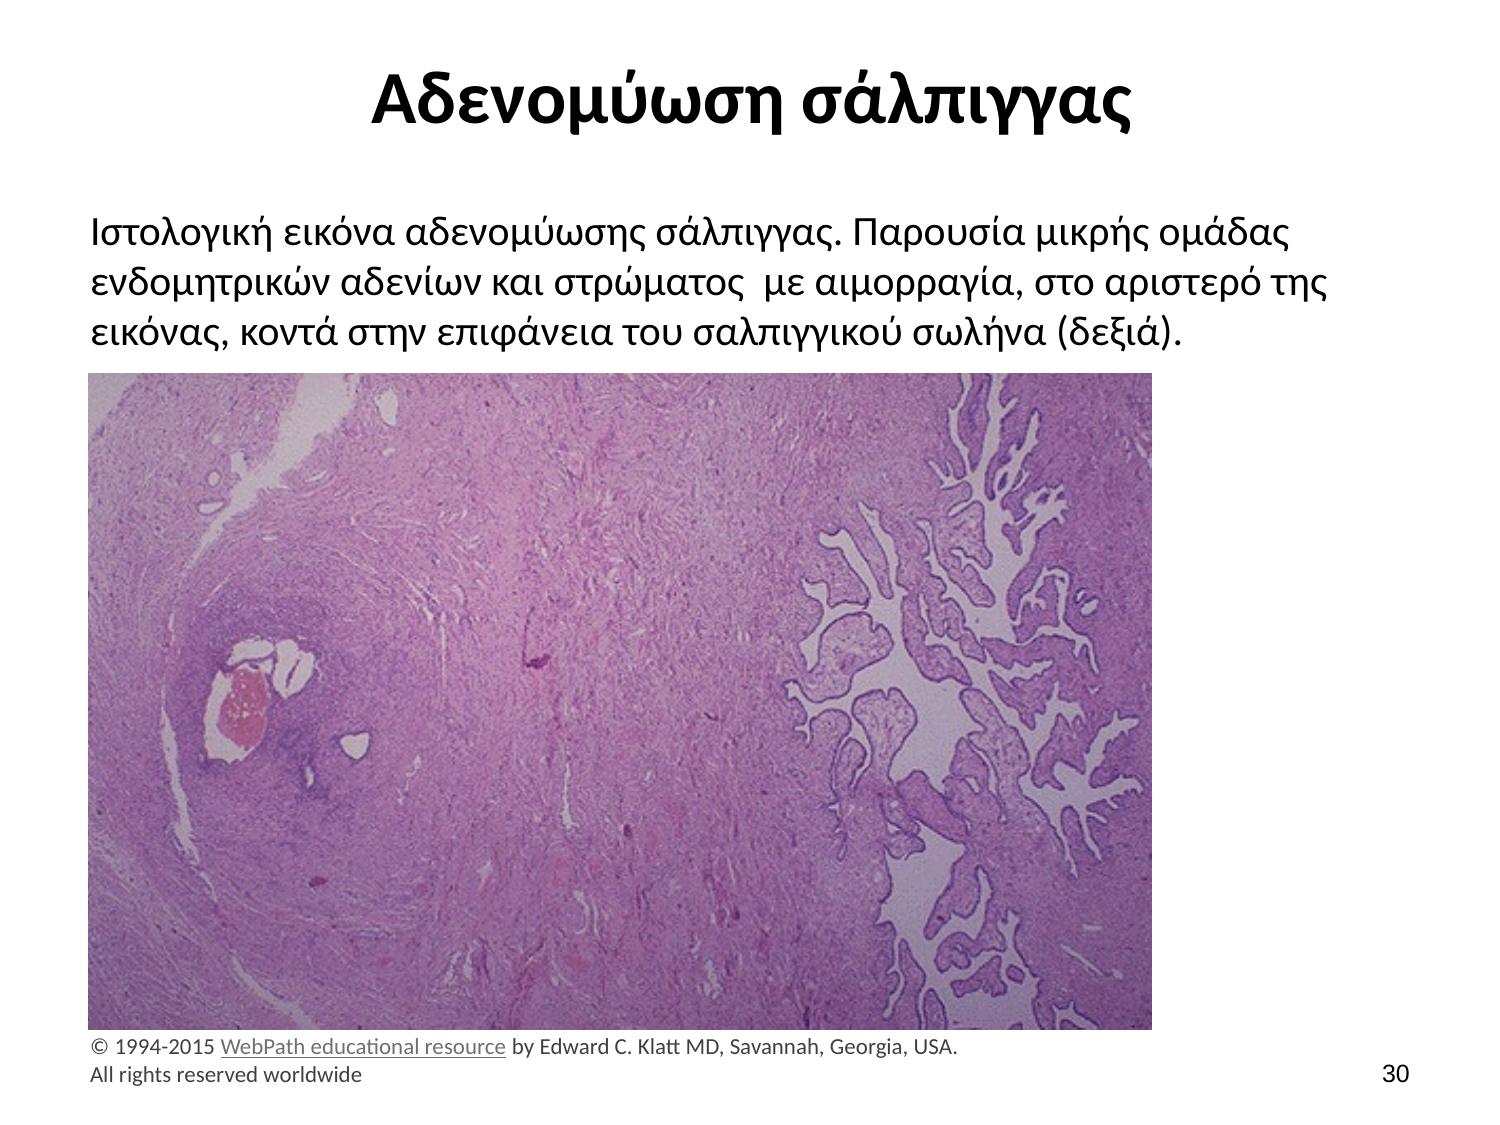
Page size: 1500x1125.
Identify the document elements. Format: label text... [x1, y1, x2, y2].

slide_number 29 [1074, 1042, 1425, 1103]
text_box © 1994-2015 WebPath educational resource by Edward C. Klatt MD, Savannah, Georgia, USA. All rights reserved worldwide [75, 1024, 996, 1095]
picture [88, 373, 1152, 1030]
list Ιστολογική εικόνα αδενομύωσης σάλπιγγας. Παρουσία μικρής ομάδας ενδομητρικών αδενίων και στρώματος με αιμορραγία, στο αριστερό της εικόνας, κοντά στην επιφάνεια του σαλπιγγικού σωλήνα (δεξιά). [75, 196, 1425, 1024]
title Αδενομύωση σάλπιγγας [76, 19, 1427, 169]
